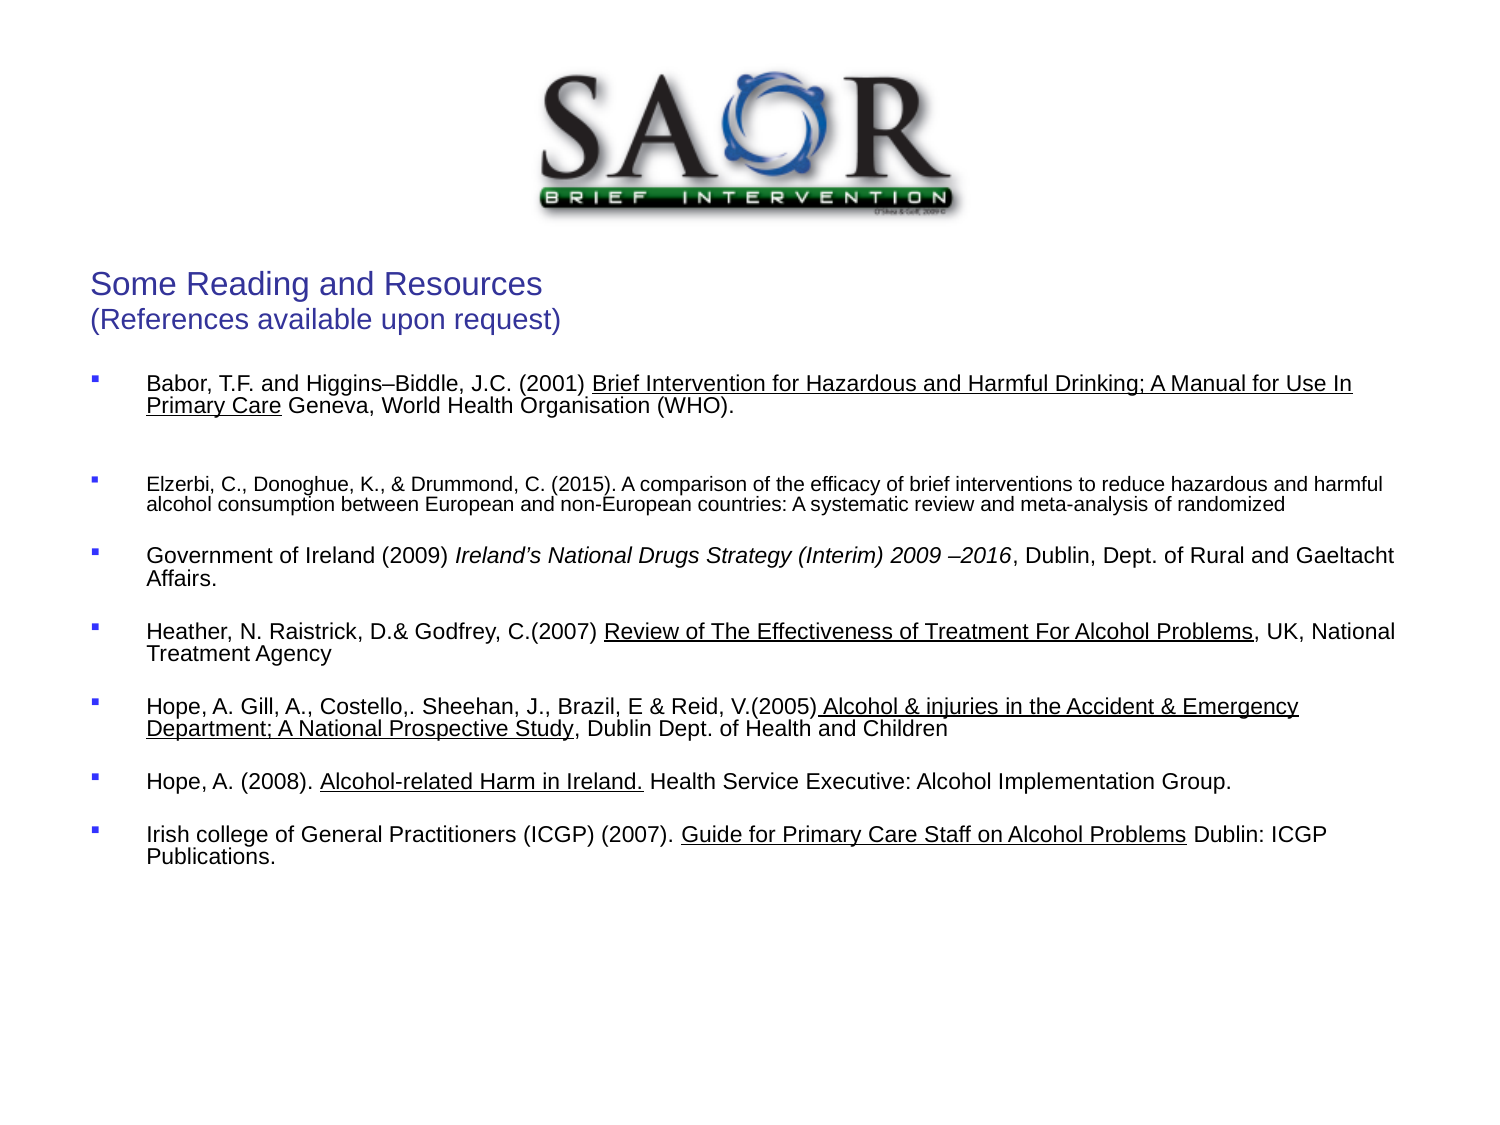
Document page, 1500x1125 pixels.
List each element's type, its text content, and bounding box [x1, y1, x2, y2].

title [523, 44, 977, 233]
list Some Reading and Resources (References available upon request) Babor, T.F. and Higgins–Biddle, J.C. (2001) Brief Intervention for Hazardous and Harmful Drinking; A Manual for Use In Primary Care Geneva, World Health Organisation (WHO). Elzerbi, C., Donoghue, K., & Drummond, C. (2015). A comparison of the efficacy of brief interventions to reduce hazardous and harmful alcohol consumption between European and non‐European countries: A systematic review and meta‐analysis of randomized Government of Ireland (2009) Ireland’s National Drugs Strategy (Interim) 2009 –2016, Dublin, Dept. of Rural and Gaeltacht Affairs. Heather, N. Raistrick, D.& Godfrey, C.(2007) Review of The Effectiveness of Treatment For Alcohol Problems, UK, National Treatment Agency Hope, A. Gill, A., Costello,. Sheehan, J., Brazil, E & Reid, V.(2005) Alcohol & injuries in the Accident & Emergency Department; A National Prospective Study, Dublin Dept. of Health and Children Hope, A. (2008). Alcohol-related Harm in Ireland. Health Service Executive: Alcohol Implementation Group. Irish college of General Practitioners (ICGP) (2007). Guide for Primary Care Staff on Alcohol Problems Dublin: ICGP Publications. [75, 262, 1425, 1005]
